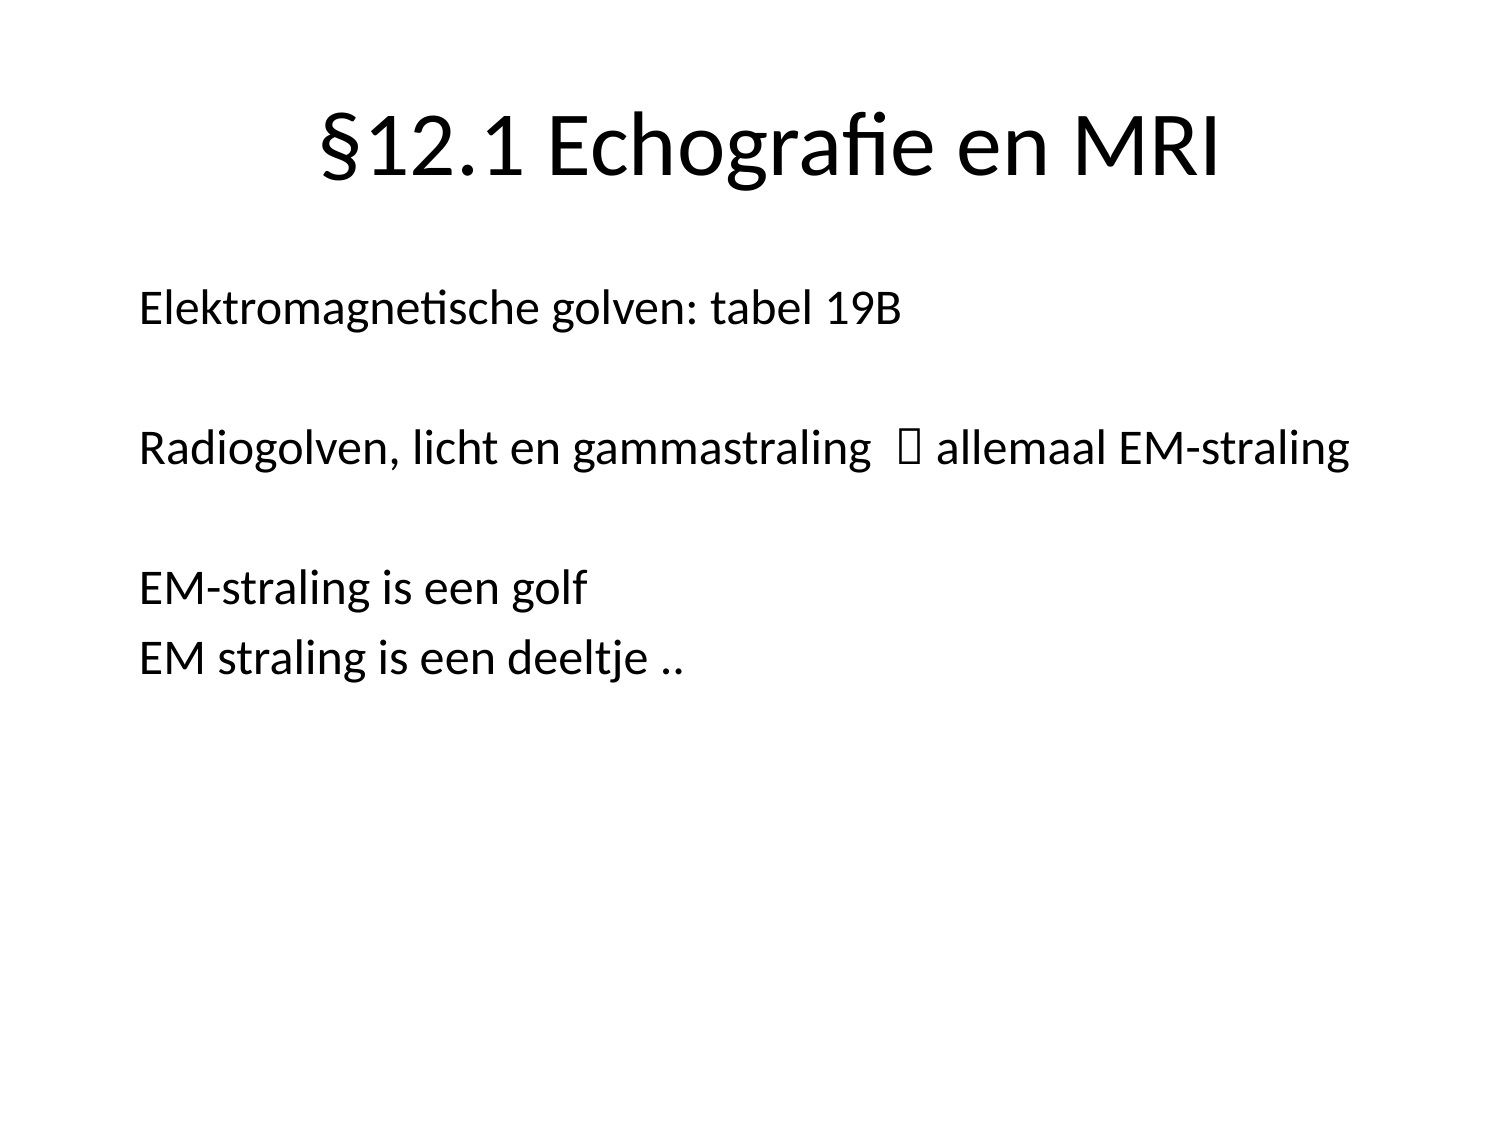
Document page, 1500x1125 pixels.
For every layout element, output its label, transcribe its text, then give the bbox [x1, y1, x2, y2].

title §12.1 Echografie en MRI [74, 44, 1426, 233]
list Elektromagnetische golven: tabel 19B Radiogolven, licht en gammastraling  allemaal EM-straling EM-straling is een golf EM straling is een deeltje .. [123, 266, 1448, 994]
